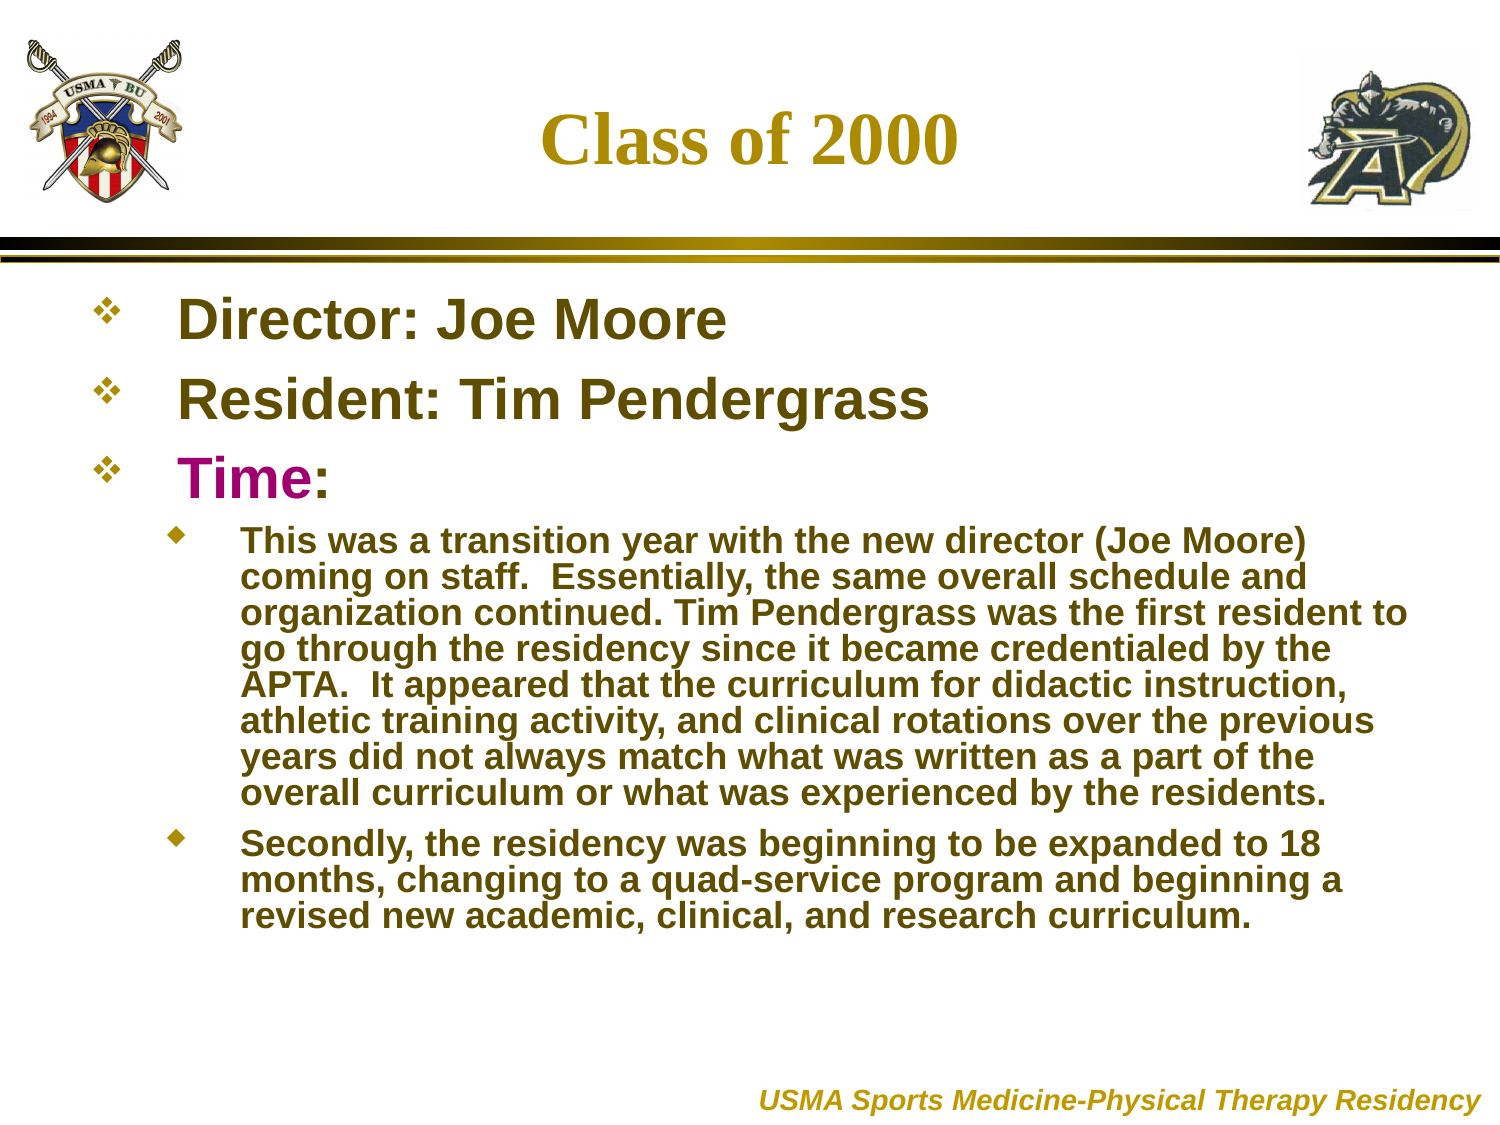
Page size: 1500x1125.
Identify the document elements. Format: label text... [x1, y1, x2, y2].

picture [24, 37, 185, 206]
title Class of 2000 [74, 0, 1426, 188]
picture [1299, 49, 1476, 211]
list Director: Joe Moore Resident: Tim Pendergrass Time: This was a transition year with the new director (Joe Moore) coming on staff. Essentially, the same overall schedule and organization continued. Tim Pendergrass was the first resident to go through the residency since it became credentialed by the APTA. It appeared that the curriculum for didactic instruction, athletic training activity, and clinical rotations over the previous years did not always match what was written as a part of the overall curriculum or what was experienced by the residents. Secondly, the residency was beginning to be expanded to 18 months, changing to a quad-service program and beginning a revised new academic, clinical, and research curriculum. [74, 287, 1426, 1125]
